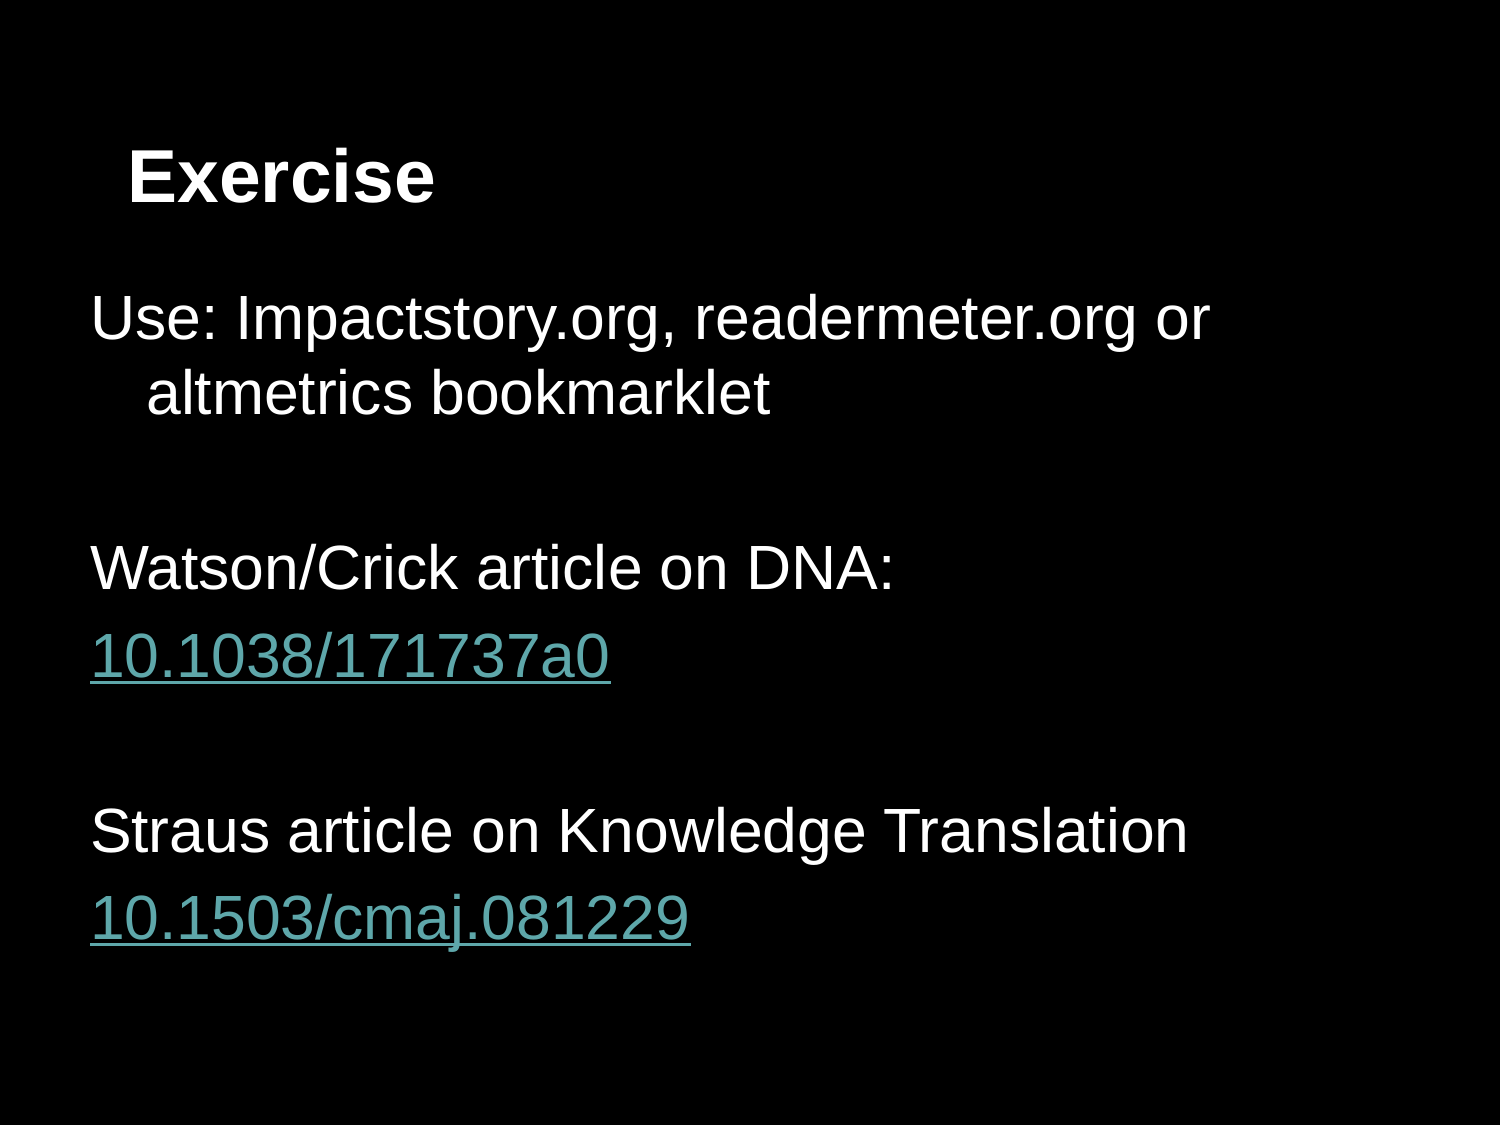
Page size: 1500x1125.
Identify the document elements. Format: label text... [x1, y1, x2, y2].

title Exercise [75, 14, 1425, 233]
list Use: Impactstory.org, readermeter.org or altmetrics bookmarklet Watson/Crick article on DNA: 10.1038/171737a0 Straus article on Knowledge Translation 10.1503/cmaj.081229 [75, 262, 1425, 1055]
